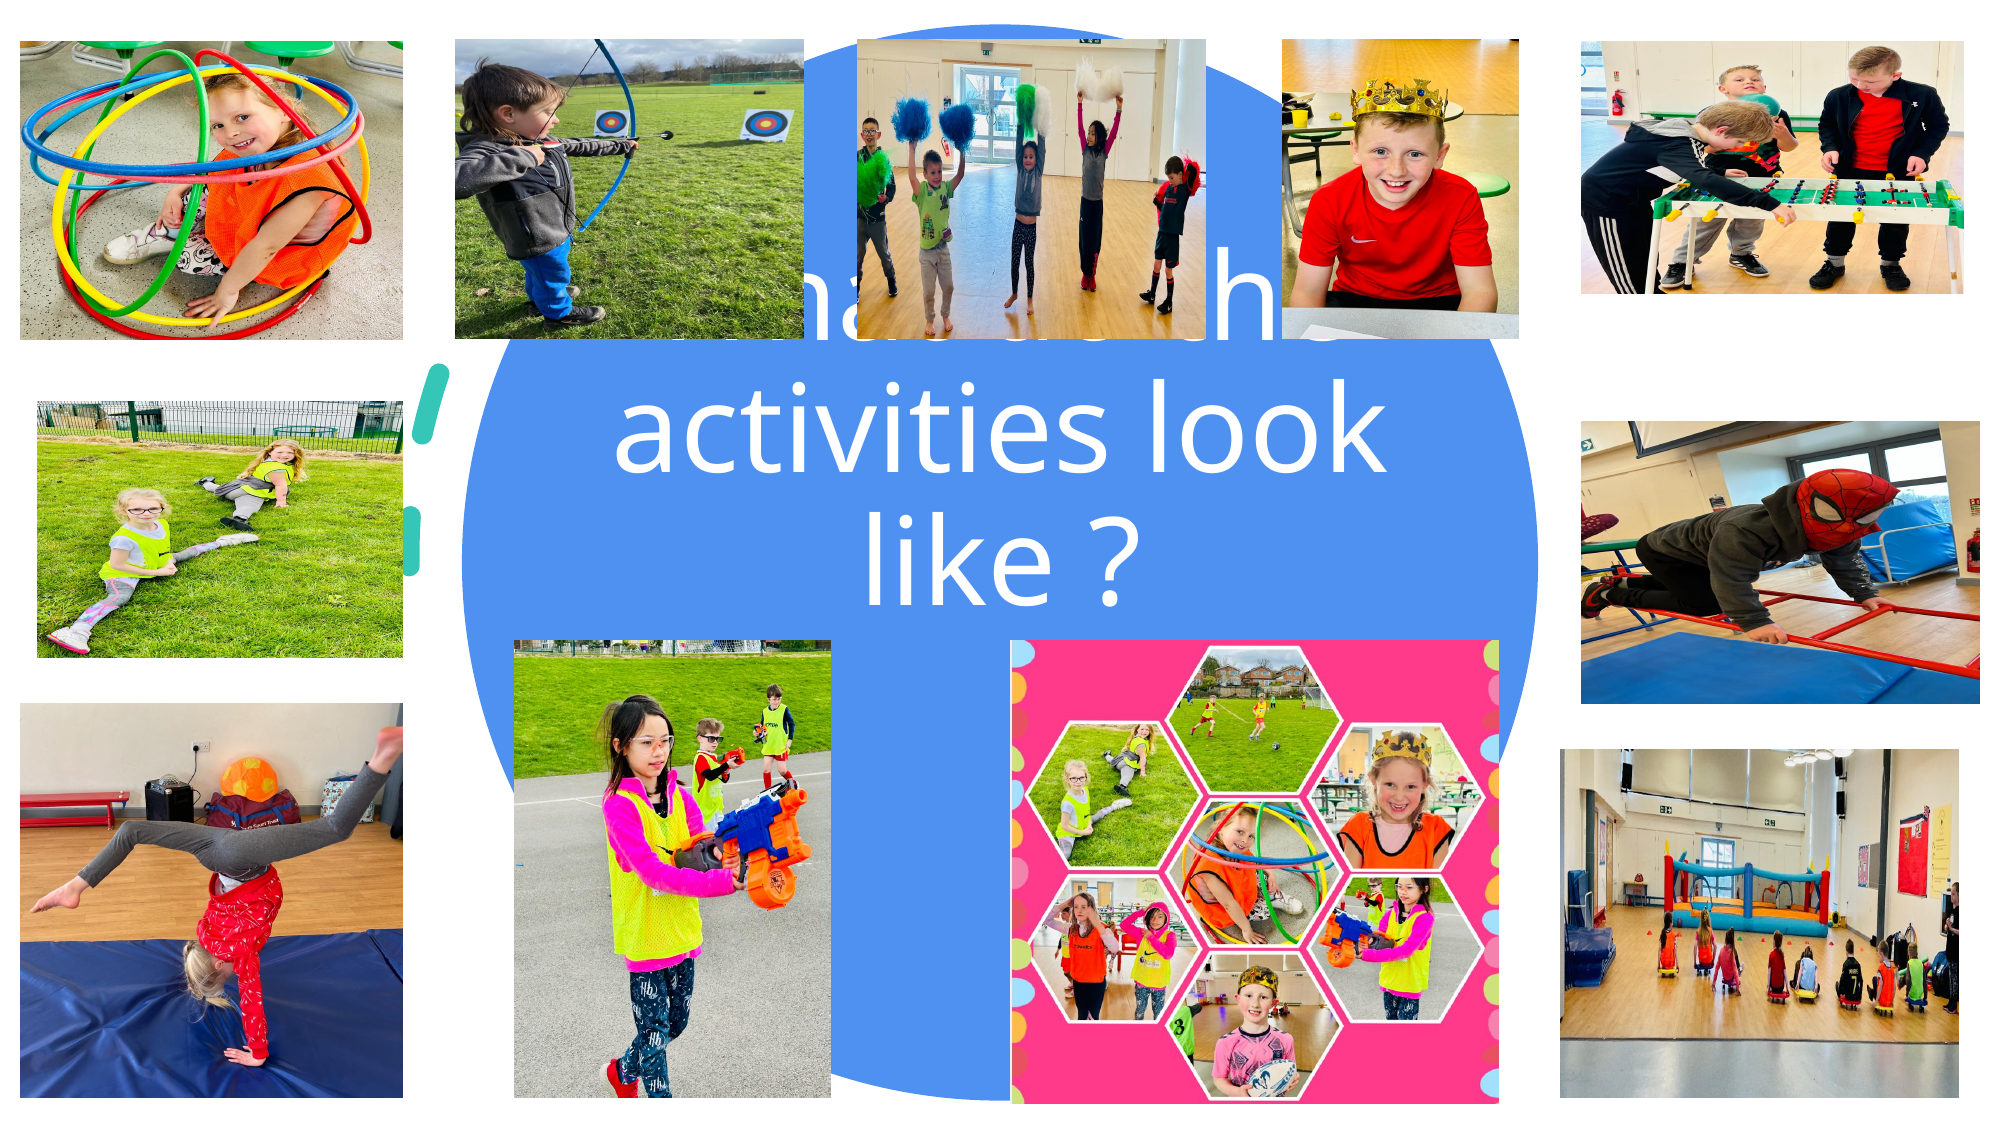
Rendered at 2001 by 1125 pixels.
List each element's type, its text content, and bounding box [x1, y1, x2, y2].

picture [1581, 421, 1980, 704]
picture [514, 640, 831, 1098]
picture [1282, 39, 1519, 339]
picture [19, 703, 403, 1098]
picture [19, 41, 403, 341]
picture [1581, 41, 1964, 294]
title What do the activities look like ? [544, 226, 1457, 639]
picture [455, 39, 805, 339]
picture [1010, 640, 1499, 1105]
picture [37, 401, 403, 658]
picture [857, 39, 1206, 339]
picture [1560, 749, 1959, 1098]
